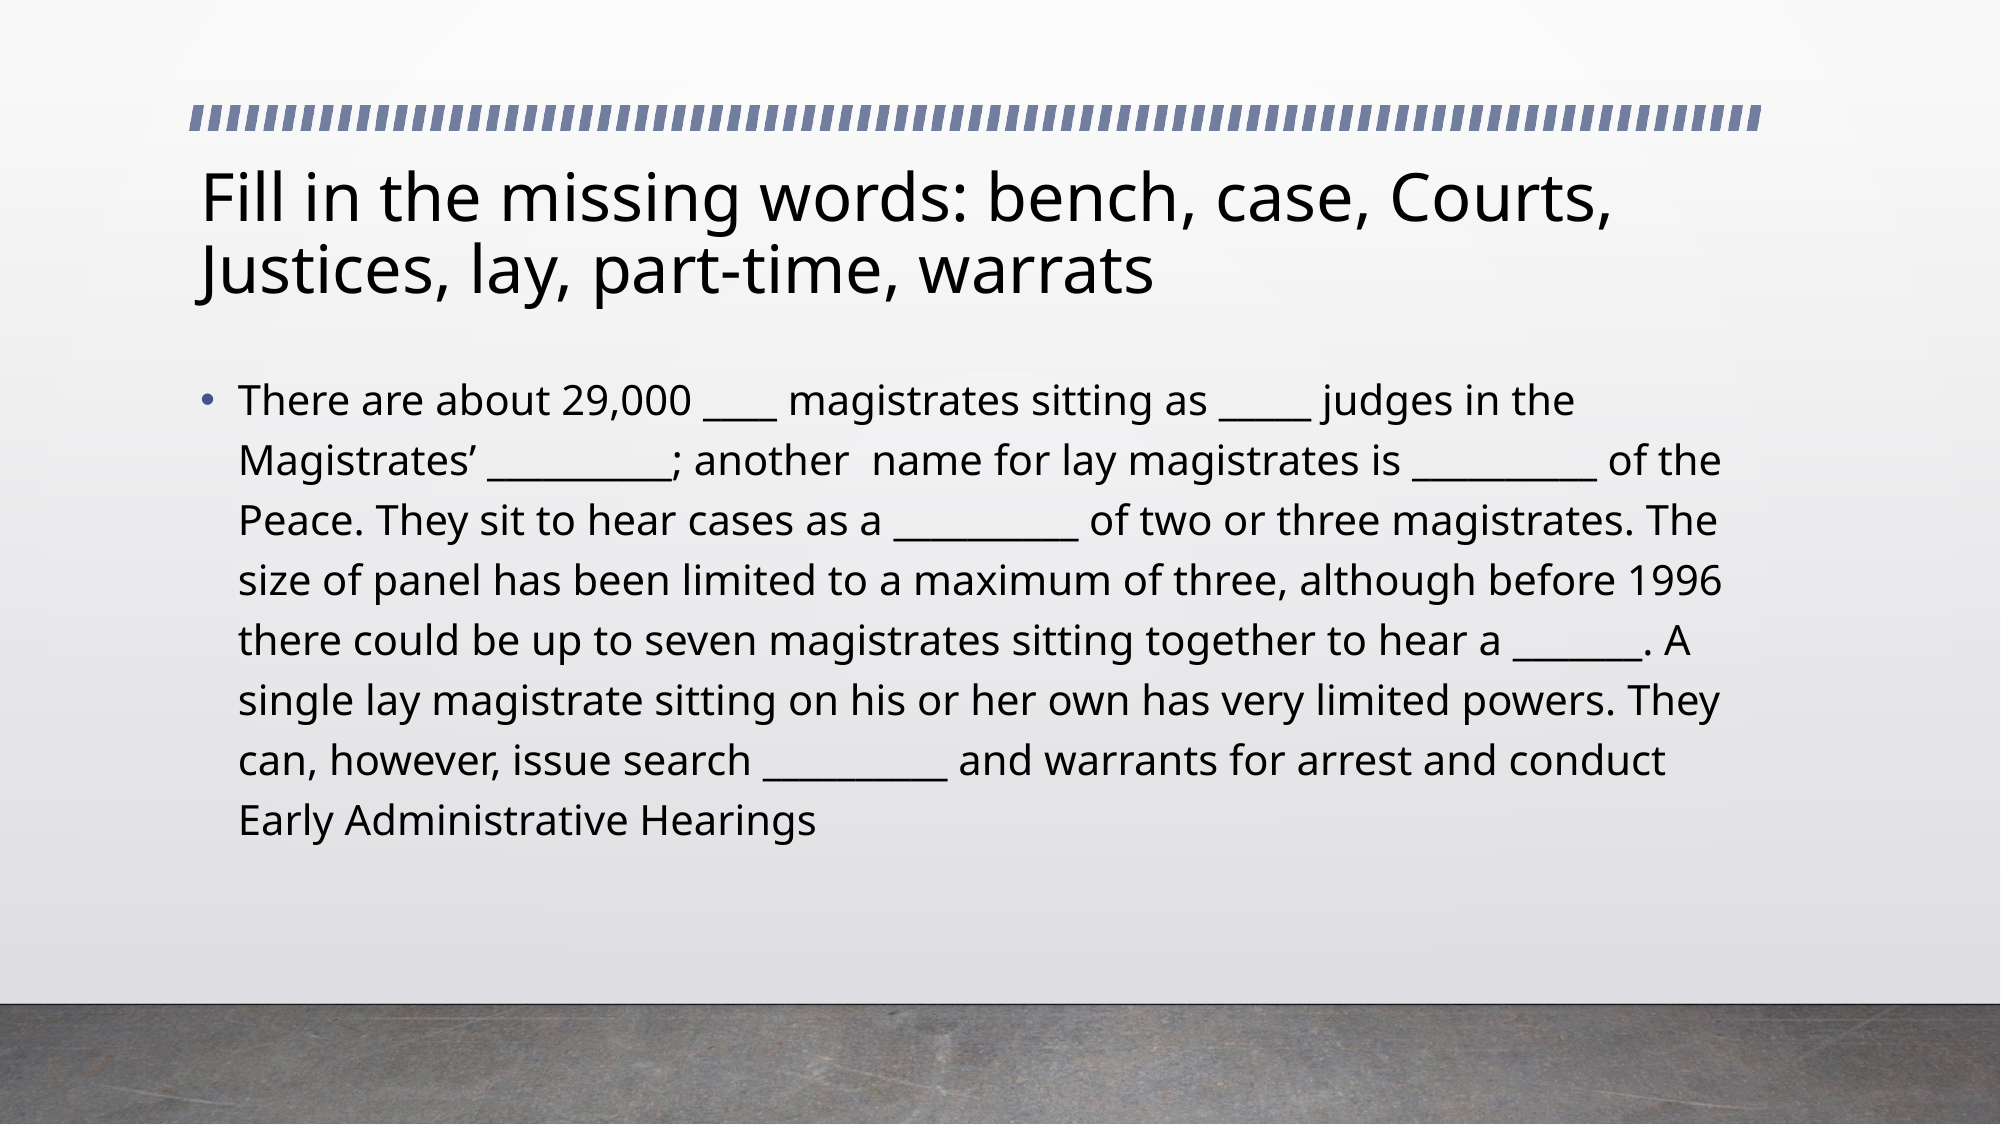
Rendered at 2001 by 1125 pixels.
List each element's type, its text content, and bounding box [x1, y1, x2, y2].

list There are about 29,000 ____ magistrates sitting as _____ judges in the Magistrates’ __________; another name for lay magistrates is __________ of the Peace. They sit to hear cases as a __________ of two or three magistrates. The size of panel has been limited to a maximum of three, although before 1996 there could be up to seven magistrates sitting together to hear a _______. A single lay magistrate sitting on his or her own has very limited powers. They can, however, issue search __________ and warrants for arrest and conduct Early Administrative Hearings [185, 356, 1761, 897]
title Fill in the missing words: bench, case, Courts, Justices, lay, part-time, warrats [185, 156, 1761, 329]
picture [0, 1004, 2000, 1124]
